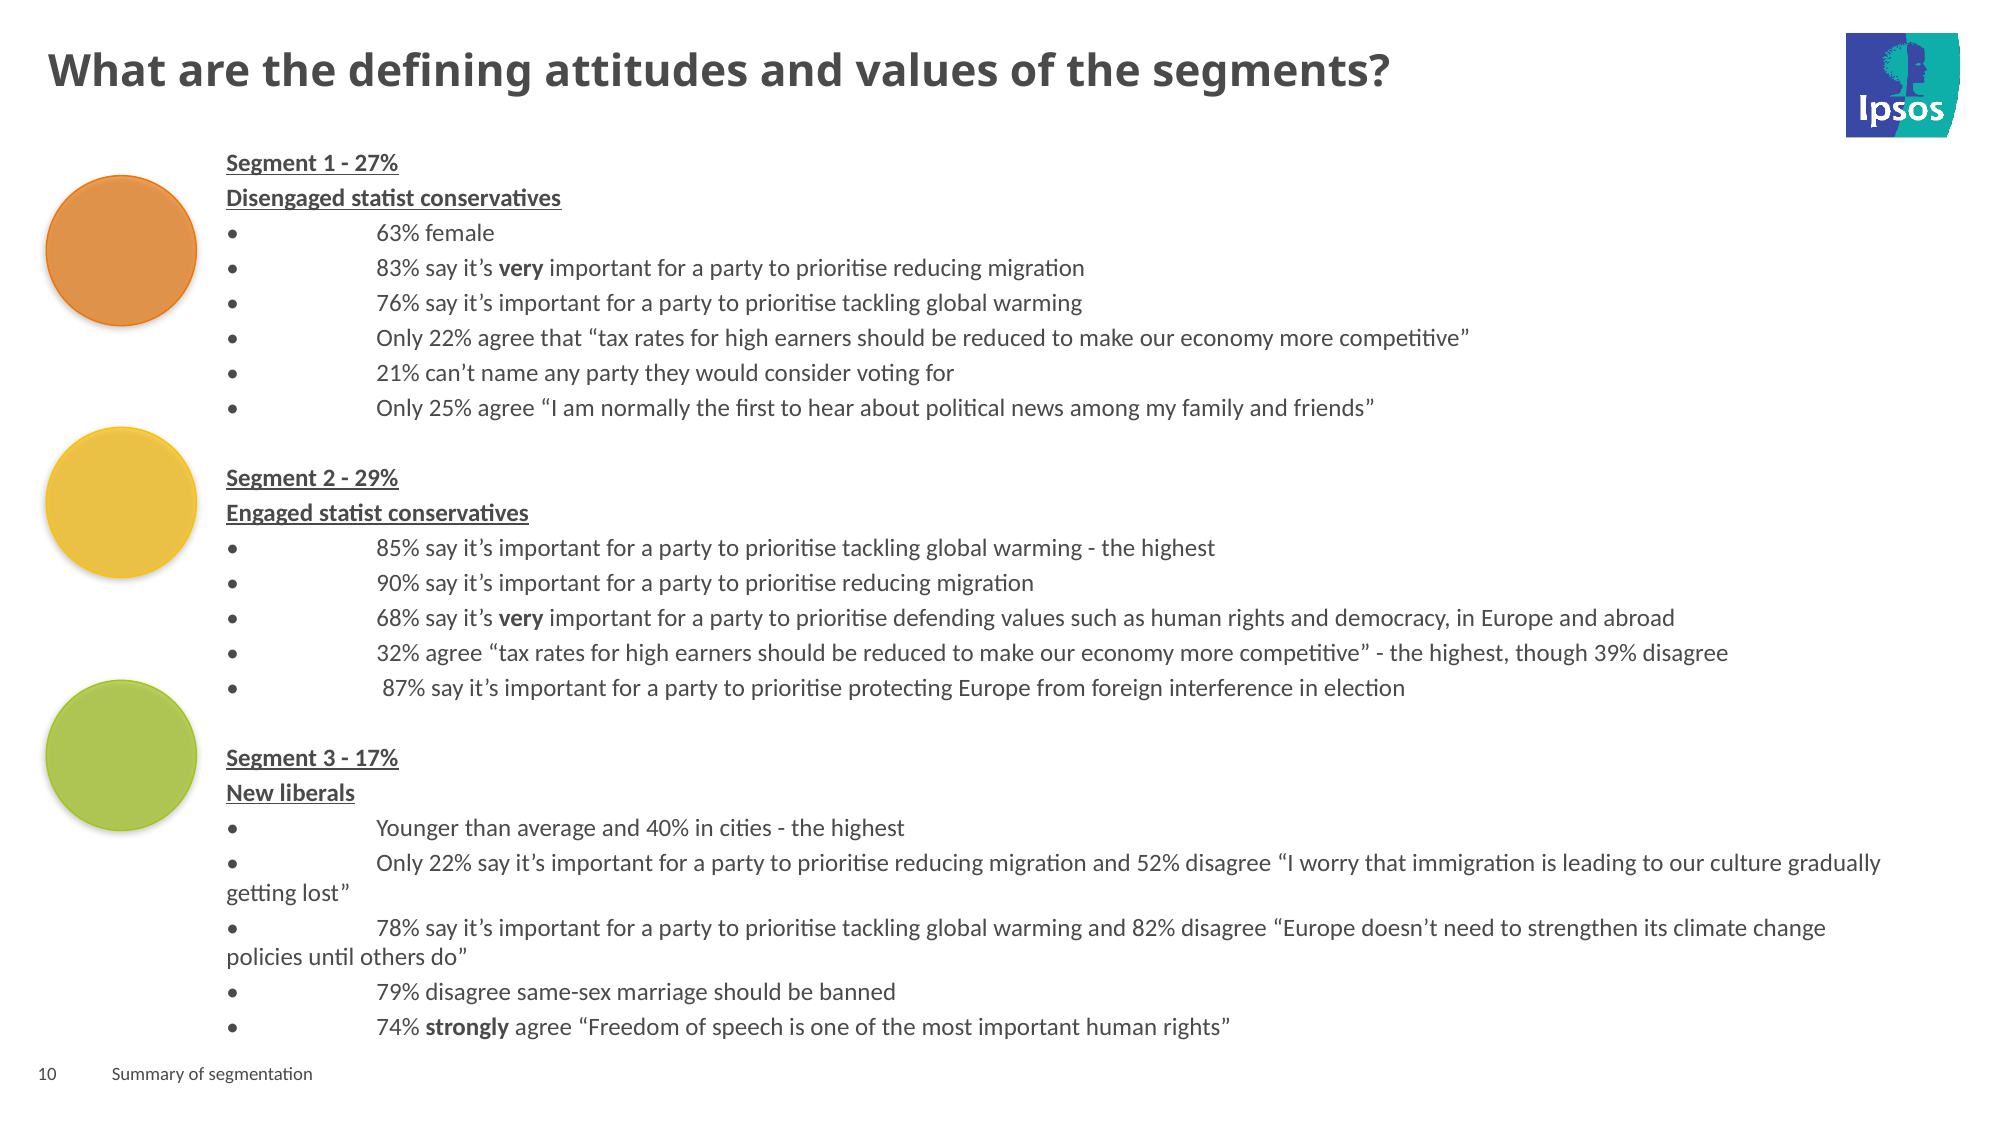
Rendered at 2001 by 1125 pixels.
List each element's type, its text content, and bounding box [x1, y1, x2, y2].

text_box [45, 679, 198, 832]
slide_number 10 [14, 1042, 80, 1103]
text_box [45, 174, 198, 327]
title What are the defining attitudes and values of the segments? [33, 44, 1593, 186]
picture [1845, 32, 1960, 138]
footer Summary of segmentation [97, 1042, 1906, 1103]
text_box [45, 426, 198, 579]
list Segment 1 - 27% Disengaged statist conservatives • 63% female • 83% say it’s very important for a party to prioritise reducing migration • 76% say it’s important for a party to prioritise tackling global warming • Only 22% agree that “tax rates for high earners should be reduced to make our economy more competitive” • 21% can’t name any party they would consider voting for • Only 25% agree “I am normally the first to hear about political news among my family and friends” Segment 2 - 29% Engaged statist conservatives • 85% say it’s important for a party to prioritise tackling global warming - the highest • 90% say it’s important for a party to prioritise reducing migration • 68% say it’s very important for a party to prioritise defending values such as human rights and democracy, in Europe and abroad • 32% agree “tax rates for high earners should be reduced to make our economy more competitive” - the highest, though 39% disagree • 87% say it’s important for a party to prioritise protecting Europe from foreign interference in election Segment 3 - 17% New liberals • Younger than average and 40% in cities - the highest • Only 22% say it’s important for a party to prioritise reducing migration and 52% disagree “I worry that immigration is leading to our culture gradually getting lost” • 78% say it’s important for a party to prioritise tackling global warming and 82% disagree “Europe doesn’t need to strengthen its climate change policies until others do” • 79% disagree same-sex marriage should be banned • 74% strongly agree “Freedom of speech is one of the most important human rights” [226, 139, 1906, 1042]
